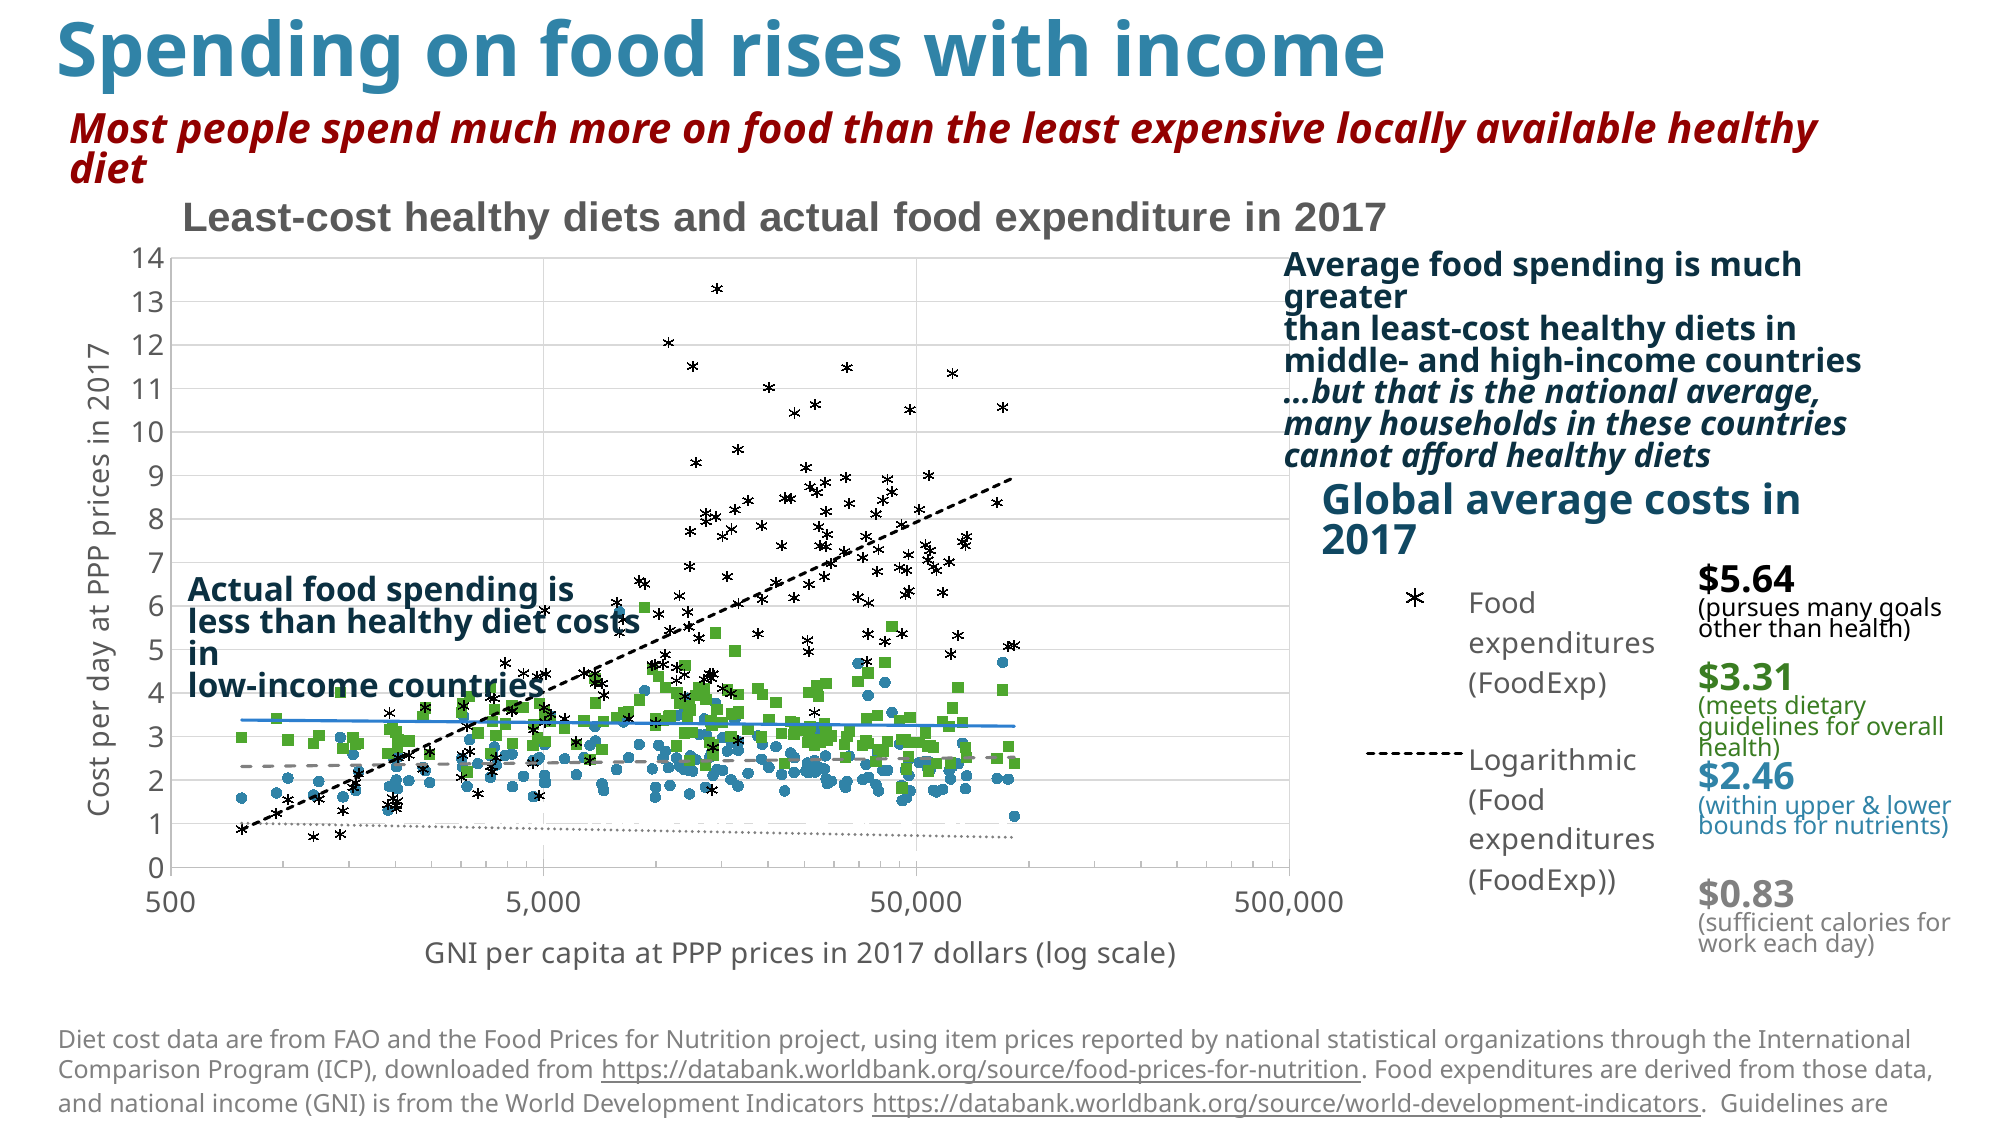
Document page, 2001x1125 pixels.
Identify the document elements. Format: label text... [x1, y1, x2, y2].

chart [68, 181, 1696, 982]
text_box Diet cost data are from FAO and the Food Prices for Nutrition project, using item prices reported by national statistical organizations through the International Comparison Program (ICP), downloaded from https://databank.worldbank.org/source/food-prices-for-nutrition. Food expenditures are derived from those data, and national income (GNI) is from the World Development Indicators https://databank.worldbank.org/source/world-development-indicators. Guidelines are linear in the logarithm of income shown on the horizontal axis. [43, 1016, 1957, 1125]
text_box $0.83 (sufficient calories for work each day) [1696, 862, 1987, 964]
text_box Spending on food rises with income [41, 18, 1906, 160]
text_box Average food spending is much greater than least-cost healthy diets in middle- and high-income countries …but that is the national average, many households in these countries cannot afford healthy diets [1696, 243, 1906, 482]
text_box Most people spend much more on food than the least expensive locally available healthy diet [54, 104, 1906, 199]
text_box $2.46 (within upper & lower bounds for nutrients) [1696, 745, 1987, 847]
text_box $3.31 (meets dietary guidelines for overall health) [1696, 645, 1987, 745]
text_box $5.64 (pursues many goals other than health) [1696, 547, 1976, 645]
text_box Global average costs in 2017 [1696, 482, 1895, 570]
